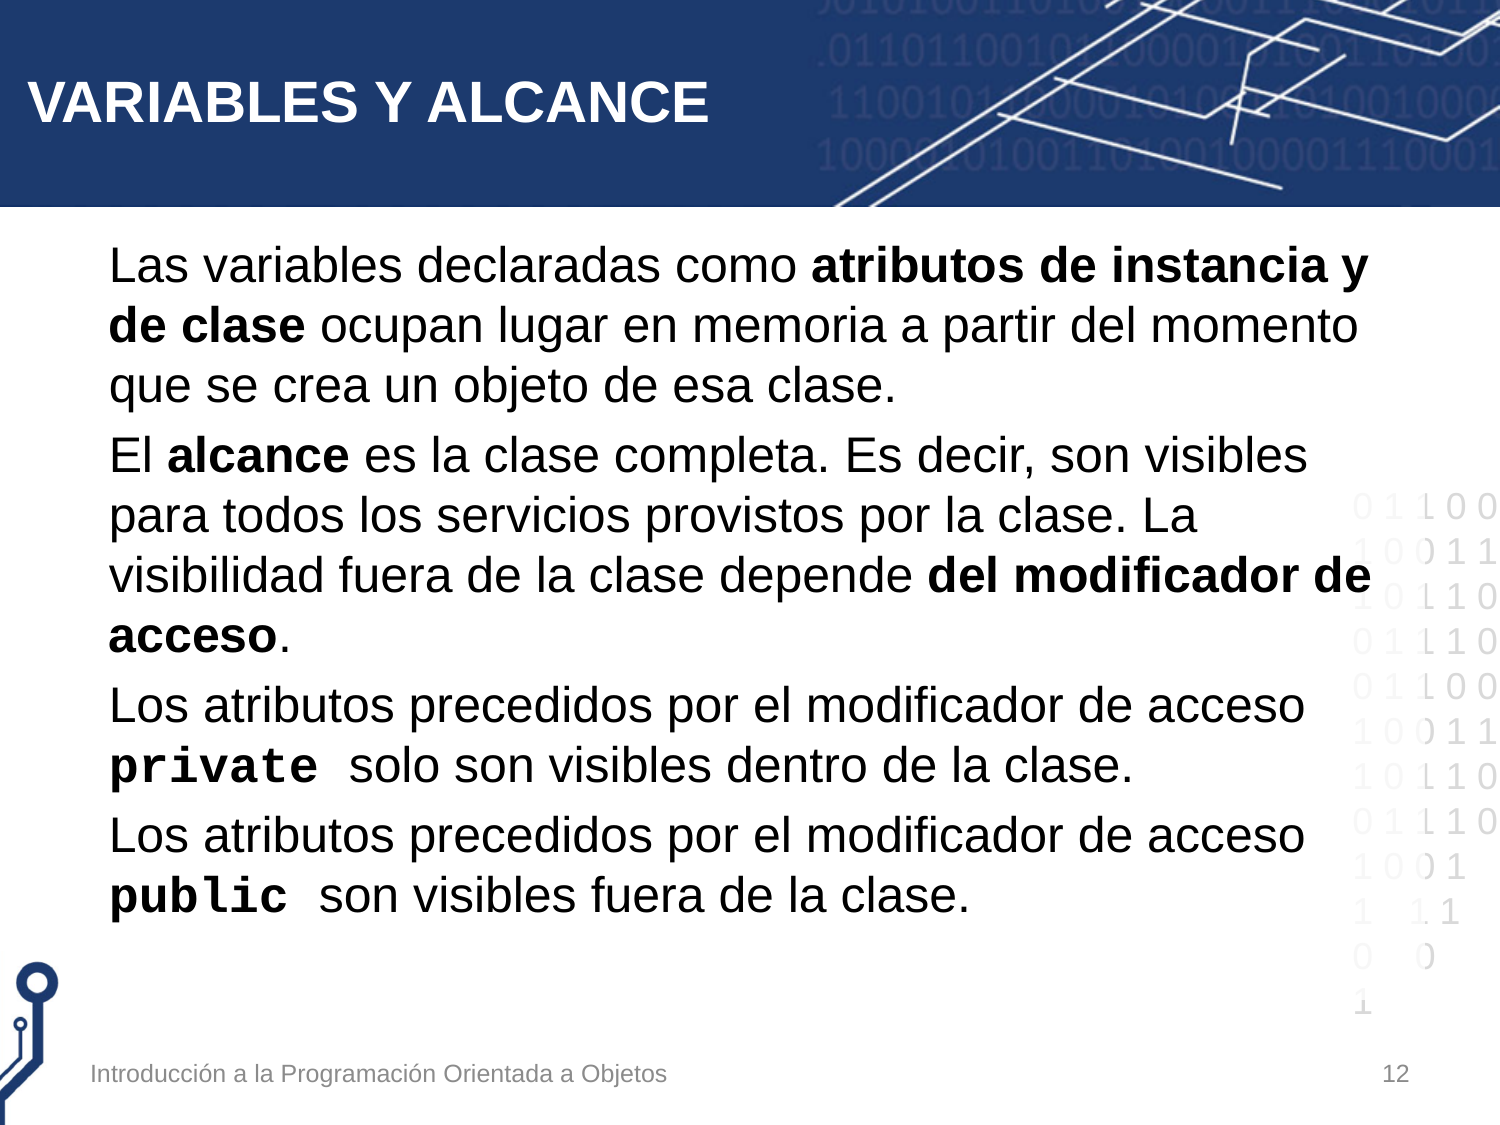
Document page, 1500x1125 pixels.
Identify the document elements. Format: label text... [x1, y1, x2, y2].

picture [0, 951, 64, 1125]
footer Introducción a la Programación Orientada a Objetos [75, 1042, 725, 1103]
slide_number 12 [1074, 1042, 1425, 1103]
title VARIABLES Y ALCANCE [12, 5, 963, 193]
list Las variables declaradas como atributos de instancia y de clase ocupan lugar en memoria a partir del momento que se crea un objeto de esa clase. El alcance es la clase completa. Es decir, son visibles para todos los servicios provistos por la clase. La visibilidad fuera de la clase depende del modificador de acceso. Los atributos precedidos por el modificador de acceso private solo son visibles dentro de la clase. Los atributos precedidos por el modificador de acceso public son visibles fuera de la clase. [75, 224, 1425, 1000]
picture [0, 0, 1500, 207]
